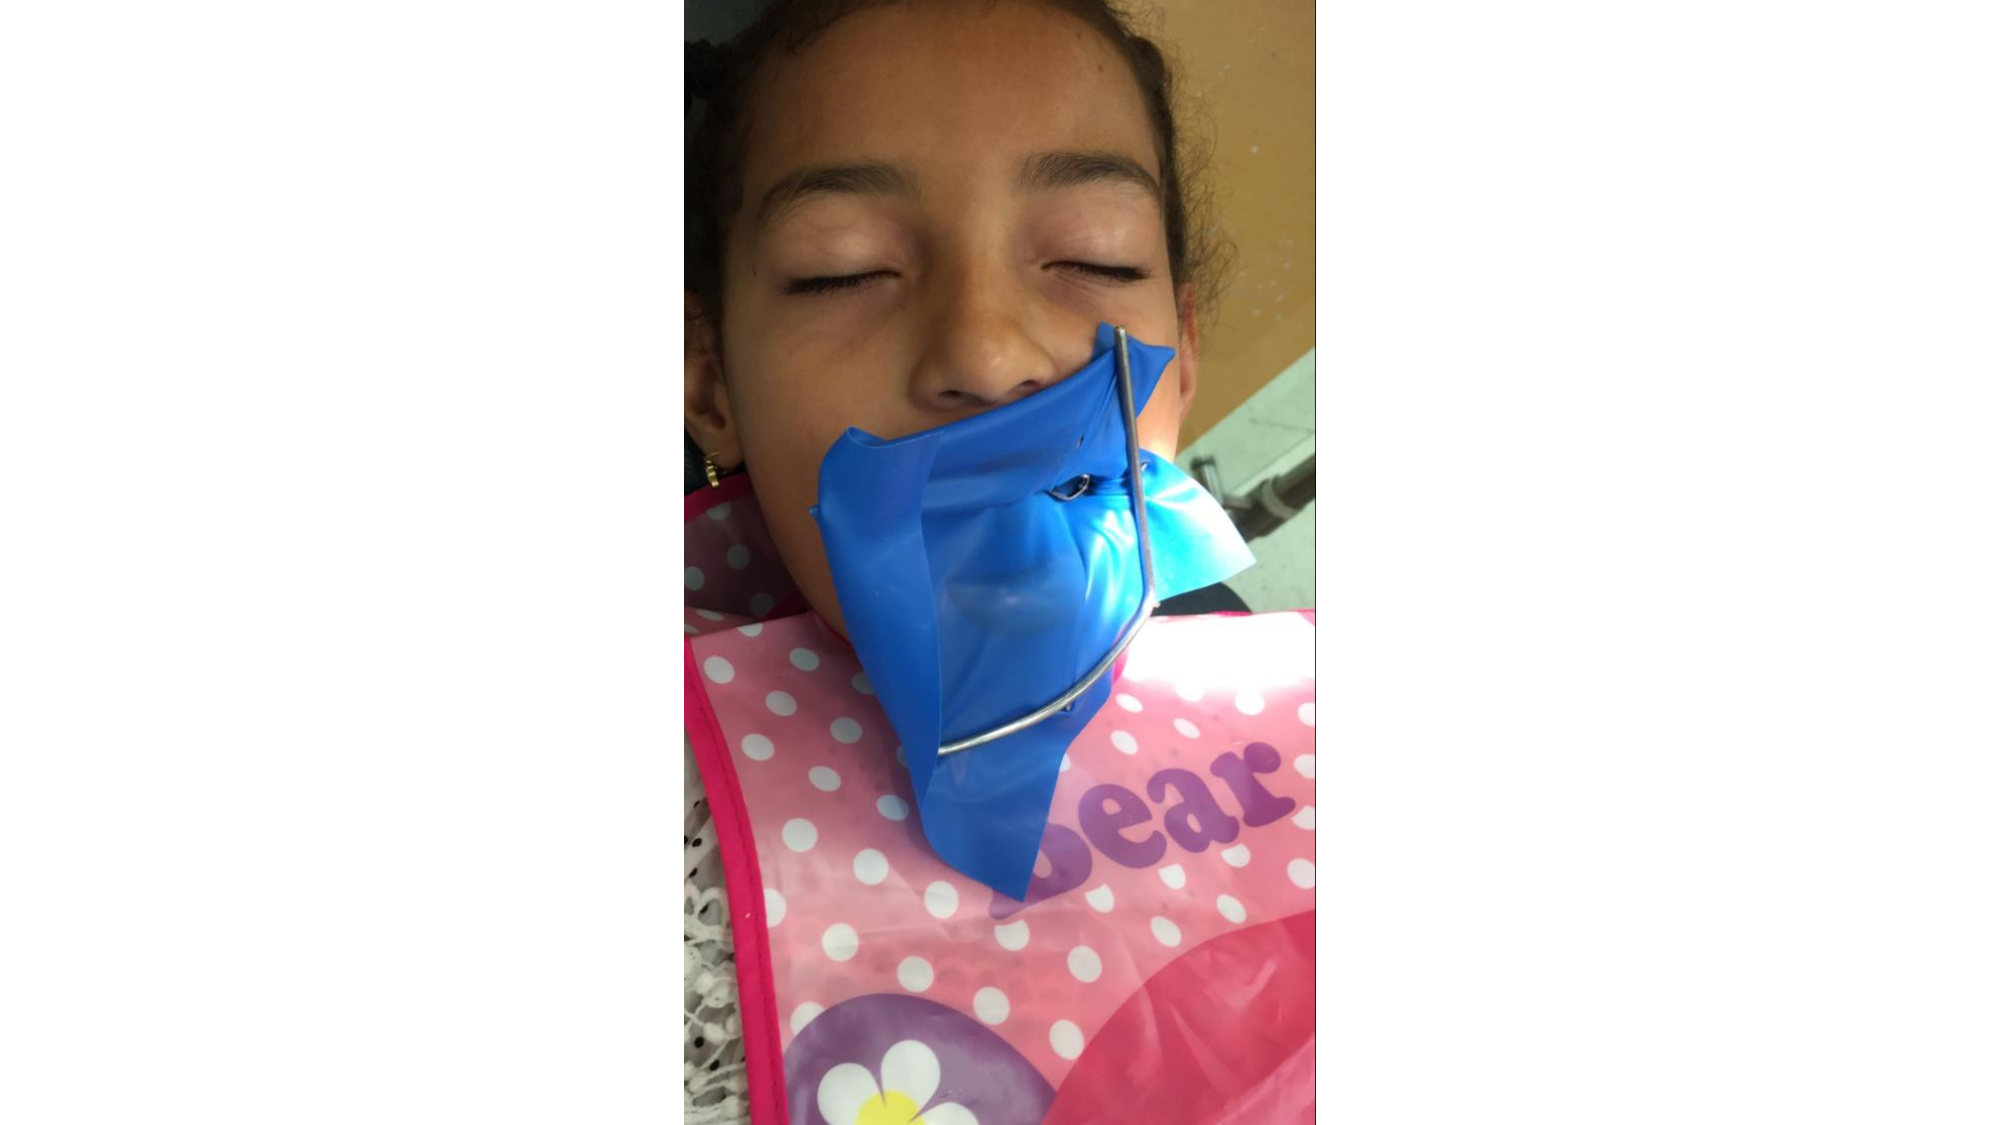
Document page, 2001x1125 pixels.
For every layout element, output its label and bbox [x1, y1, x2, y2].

picture [684, 0, 1316, 1125]
